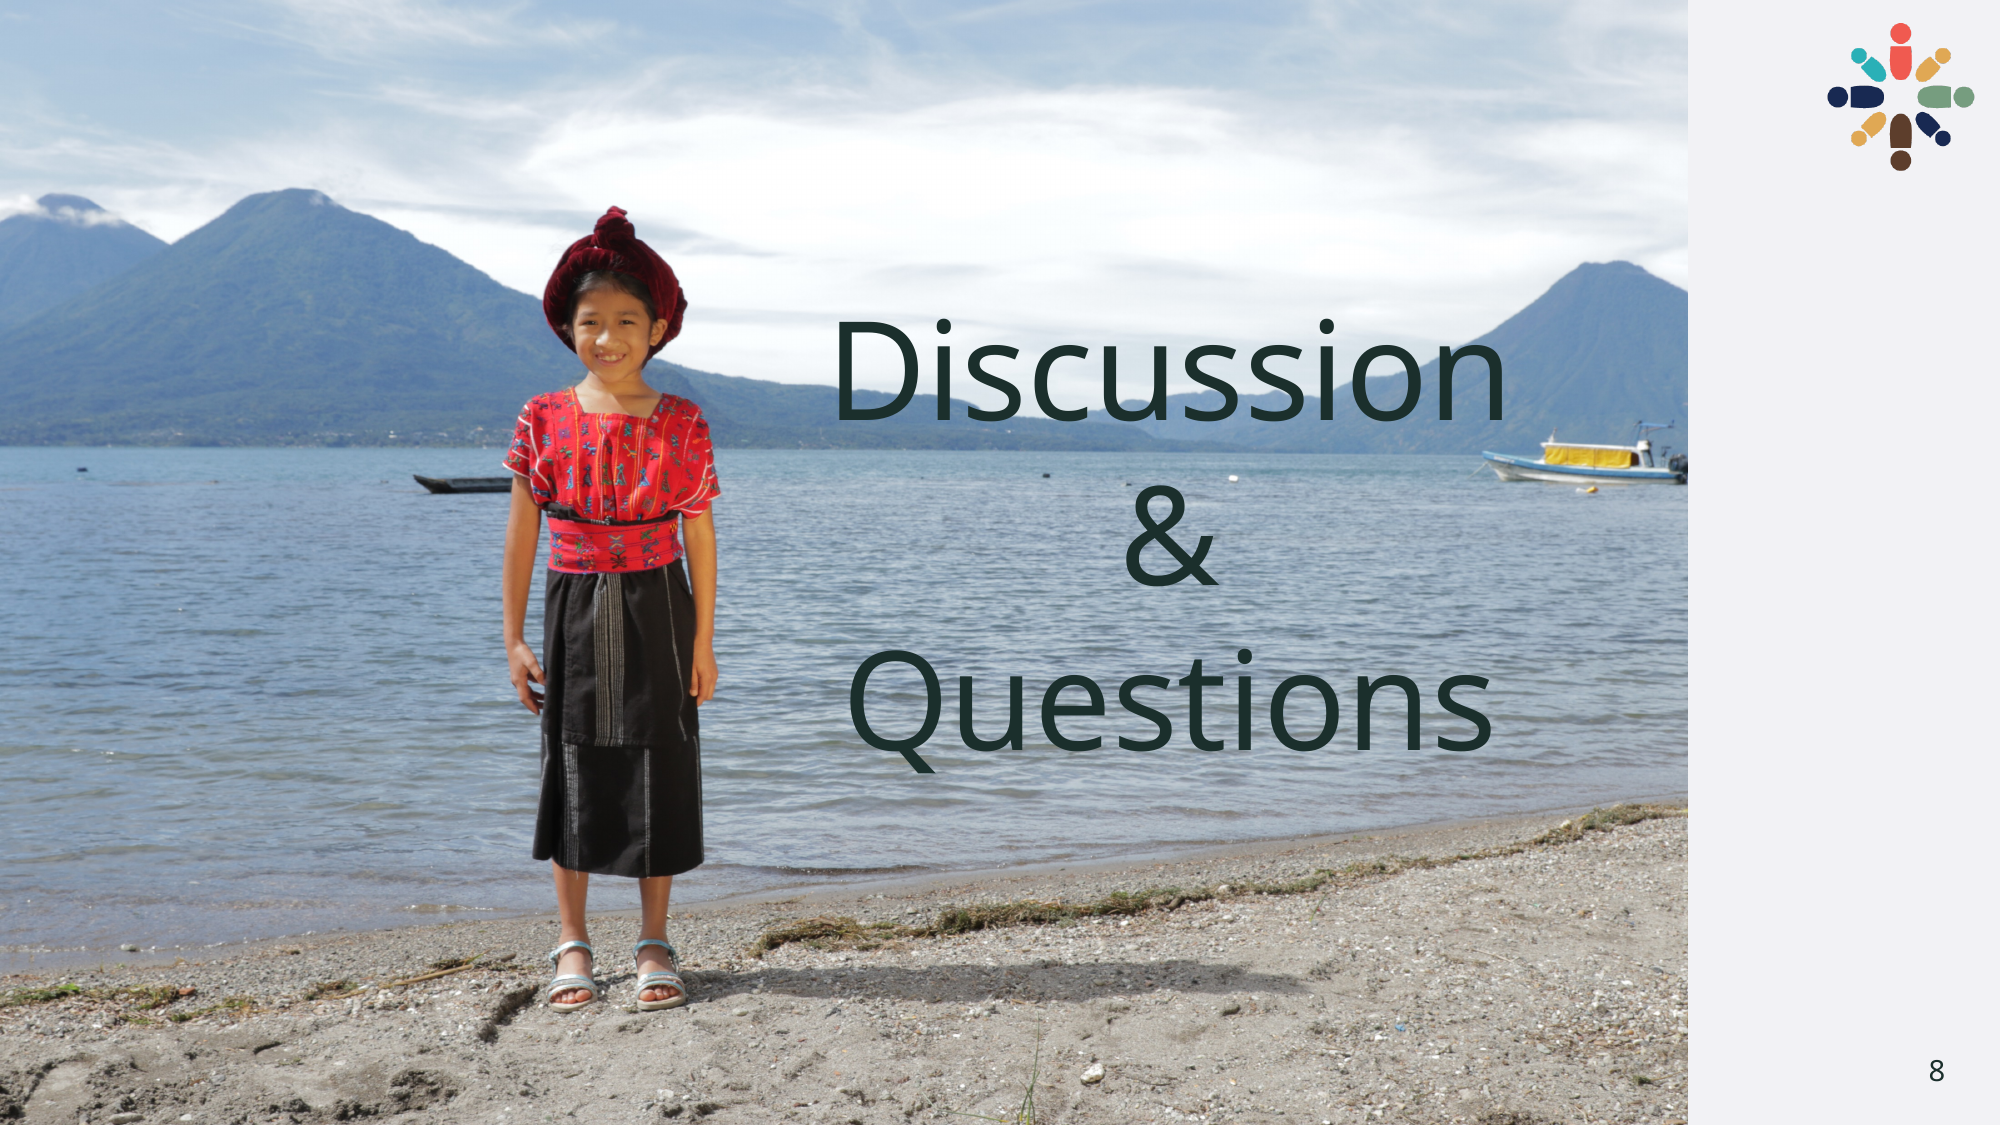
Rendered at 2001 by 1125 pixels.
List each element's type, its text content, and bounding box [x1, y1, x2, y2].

picture [0, 0, 1688, 1125]
slide_number 8 [1875, 1042, 1961, 1103]
picture [1823, 20, 1980, 173]
